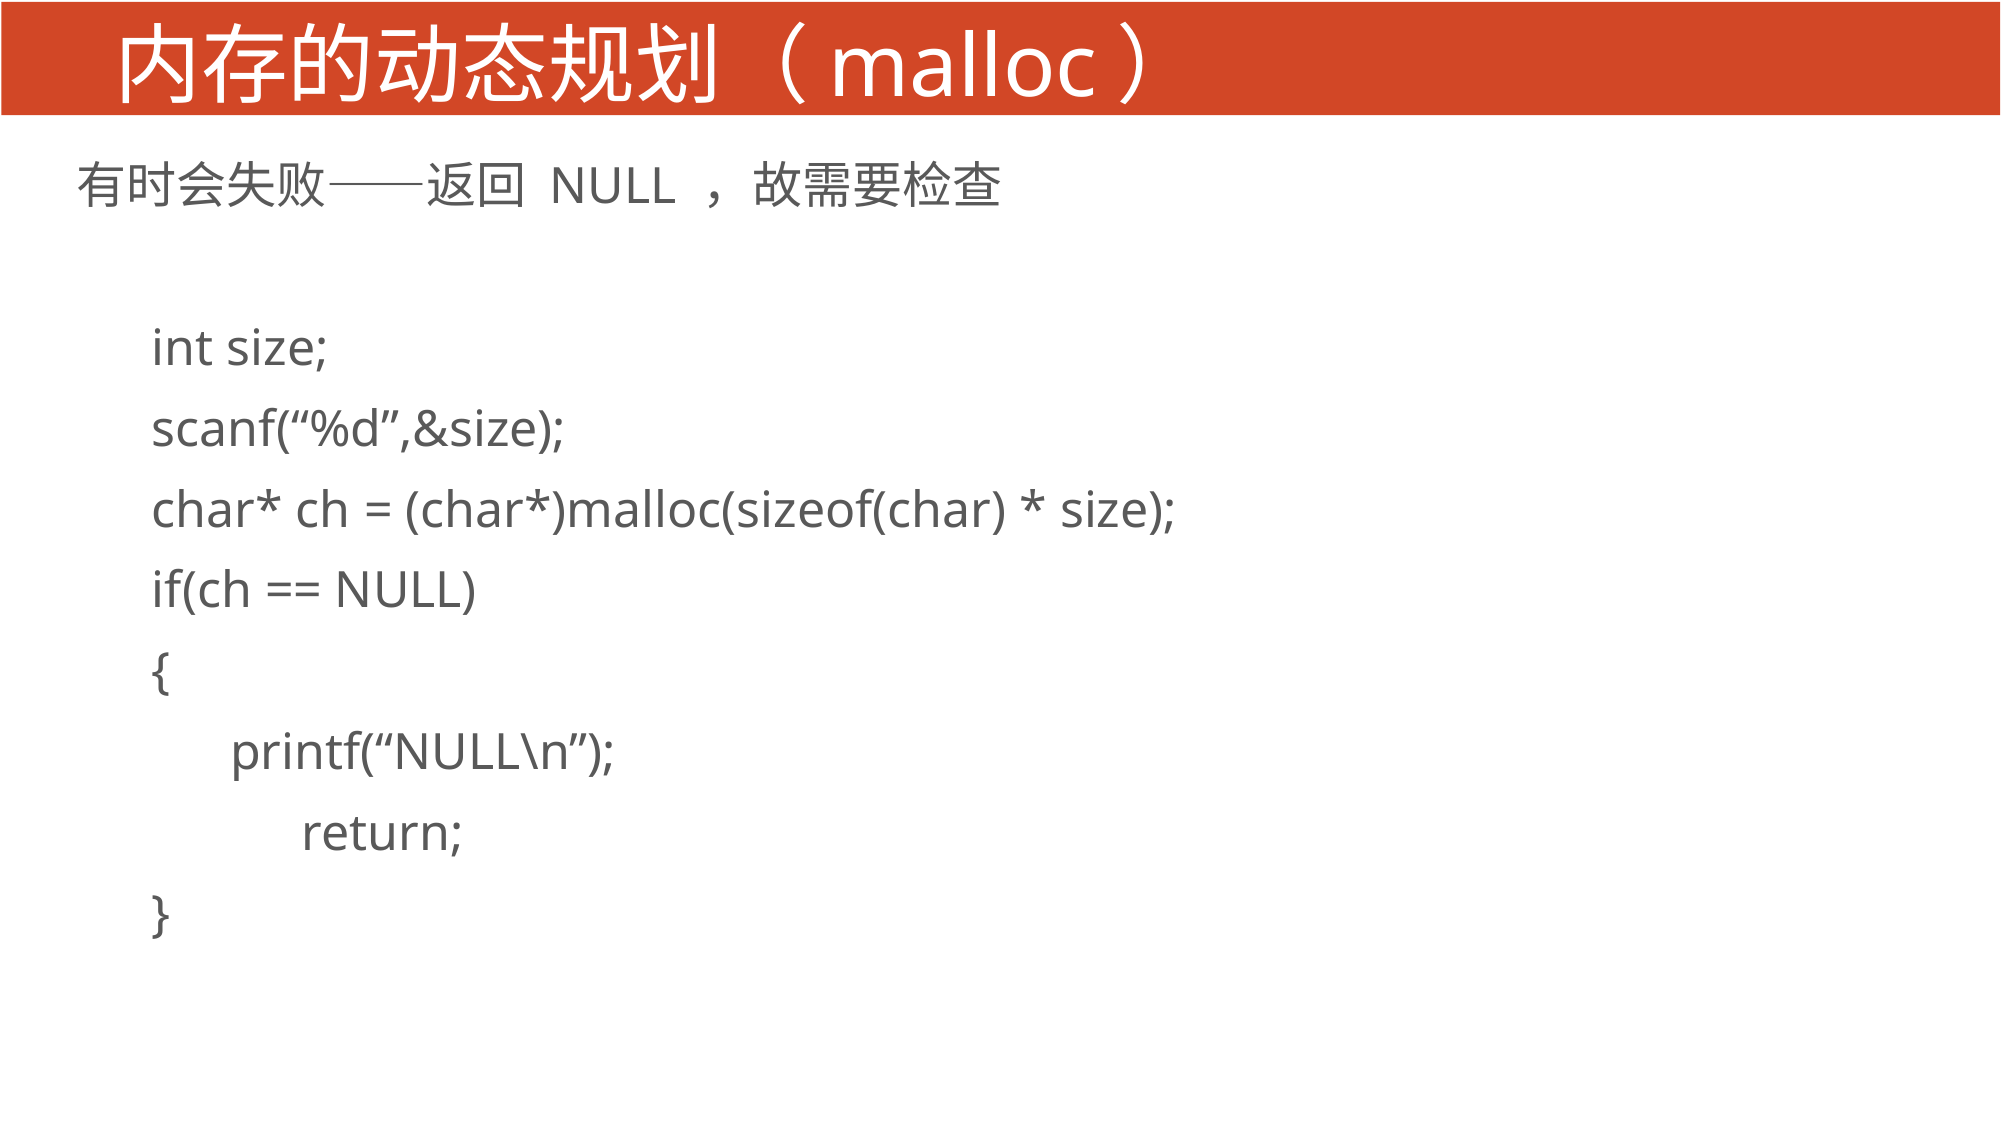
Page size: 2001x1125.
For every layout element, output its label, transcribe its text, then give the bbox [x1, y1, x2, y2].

list 有时会失败——返回 NULL ，故需要检查 int size; scanf(“%d”,&size); char* ch = (char*)malloc(sizeof(char) * size); if(ch == NULL) { printf(“NULL\n”); return; } [61, 146, 1939, 979]
title 内存的动态规划（malloc） [99, 1, 1863, 122]
